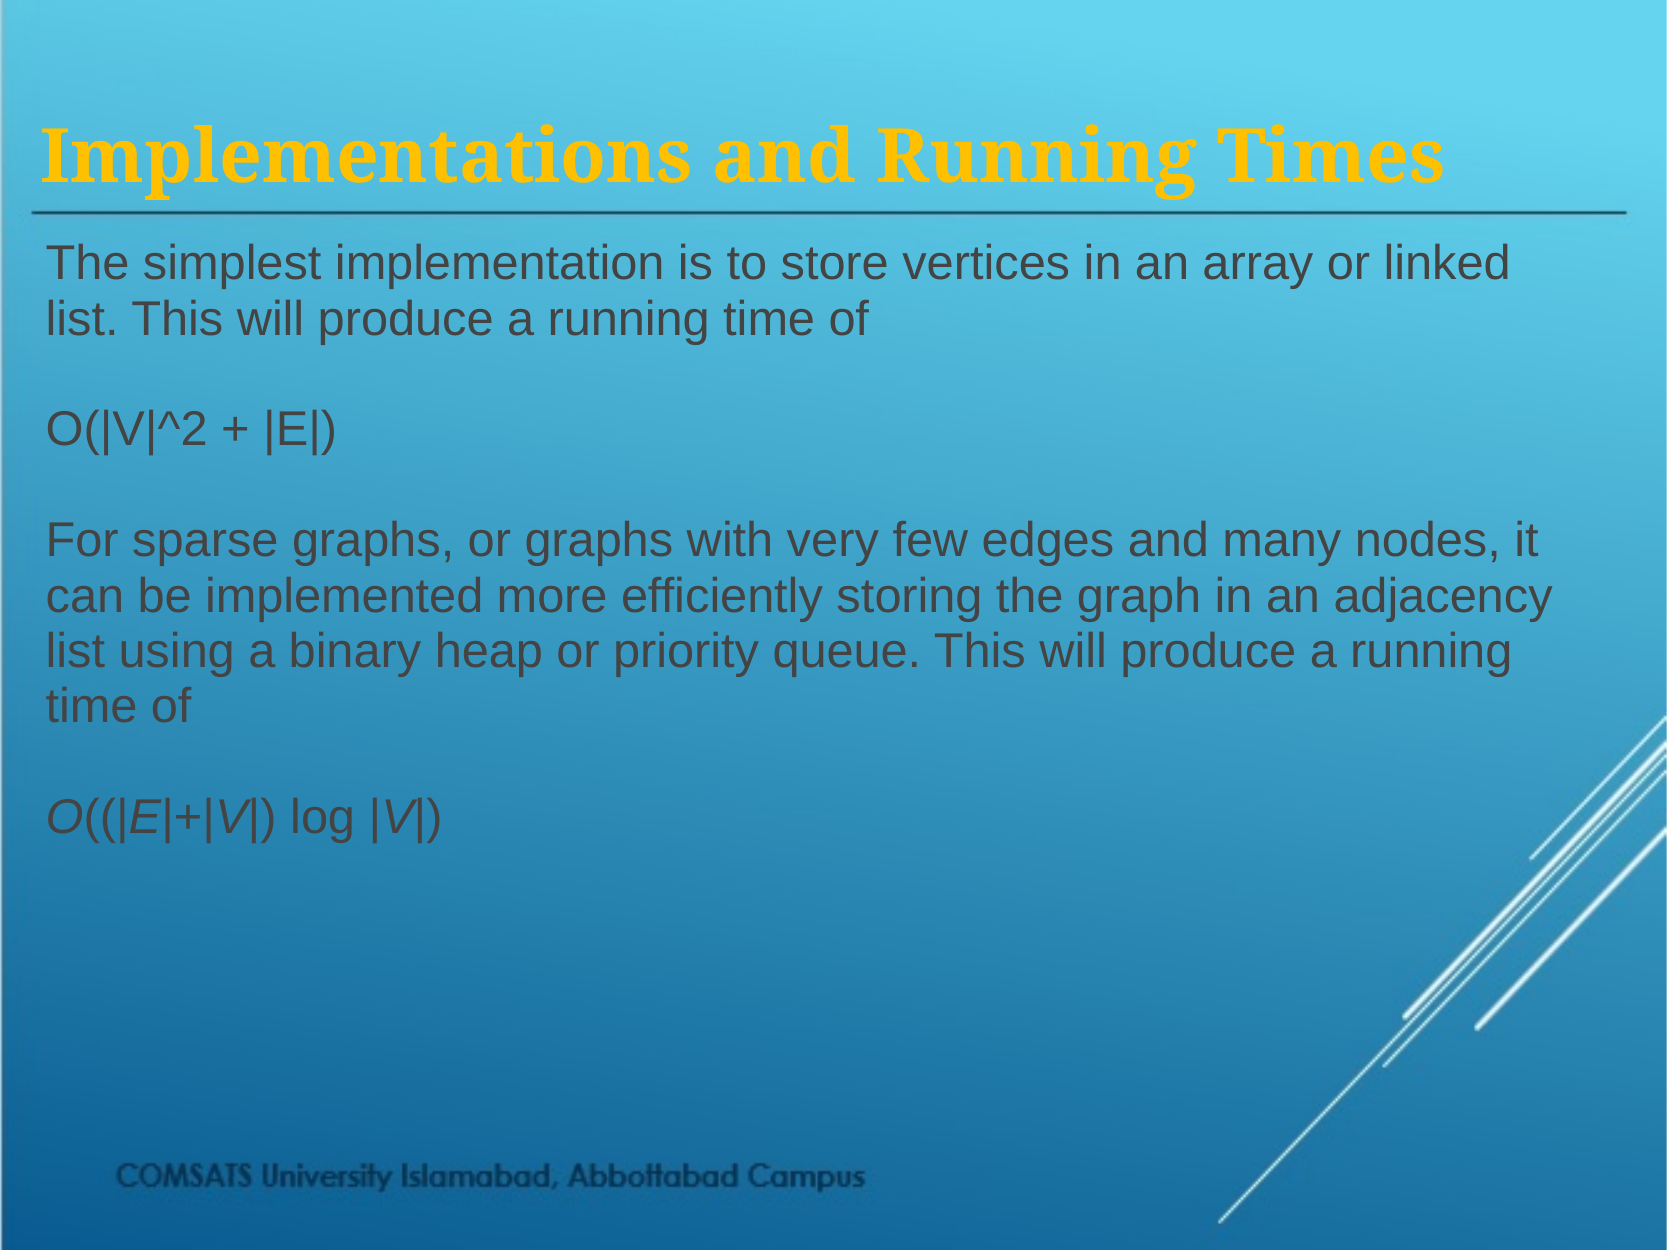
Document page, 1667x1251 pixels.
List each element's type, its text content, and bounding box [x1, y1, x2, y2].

picture [0, 0, 1667, 1250]
title Implementations and Running Times [40, 114, 1626, 264]
list The simplest implementation is to store vertices in an array or linked list. This will produce a running time of O(|V|^2 + |E|) For sparse graphs, or graphs with very few edges and many nodes, it can be implemented more efficiently storing the graph in an adjacency list using a binary heap or priority queue. This will produce a running time of O((|E|+|V|) log |V|) [45, 235, 1559, 1136]
